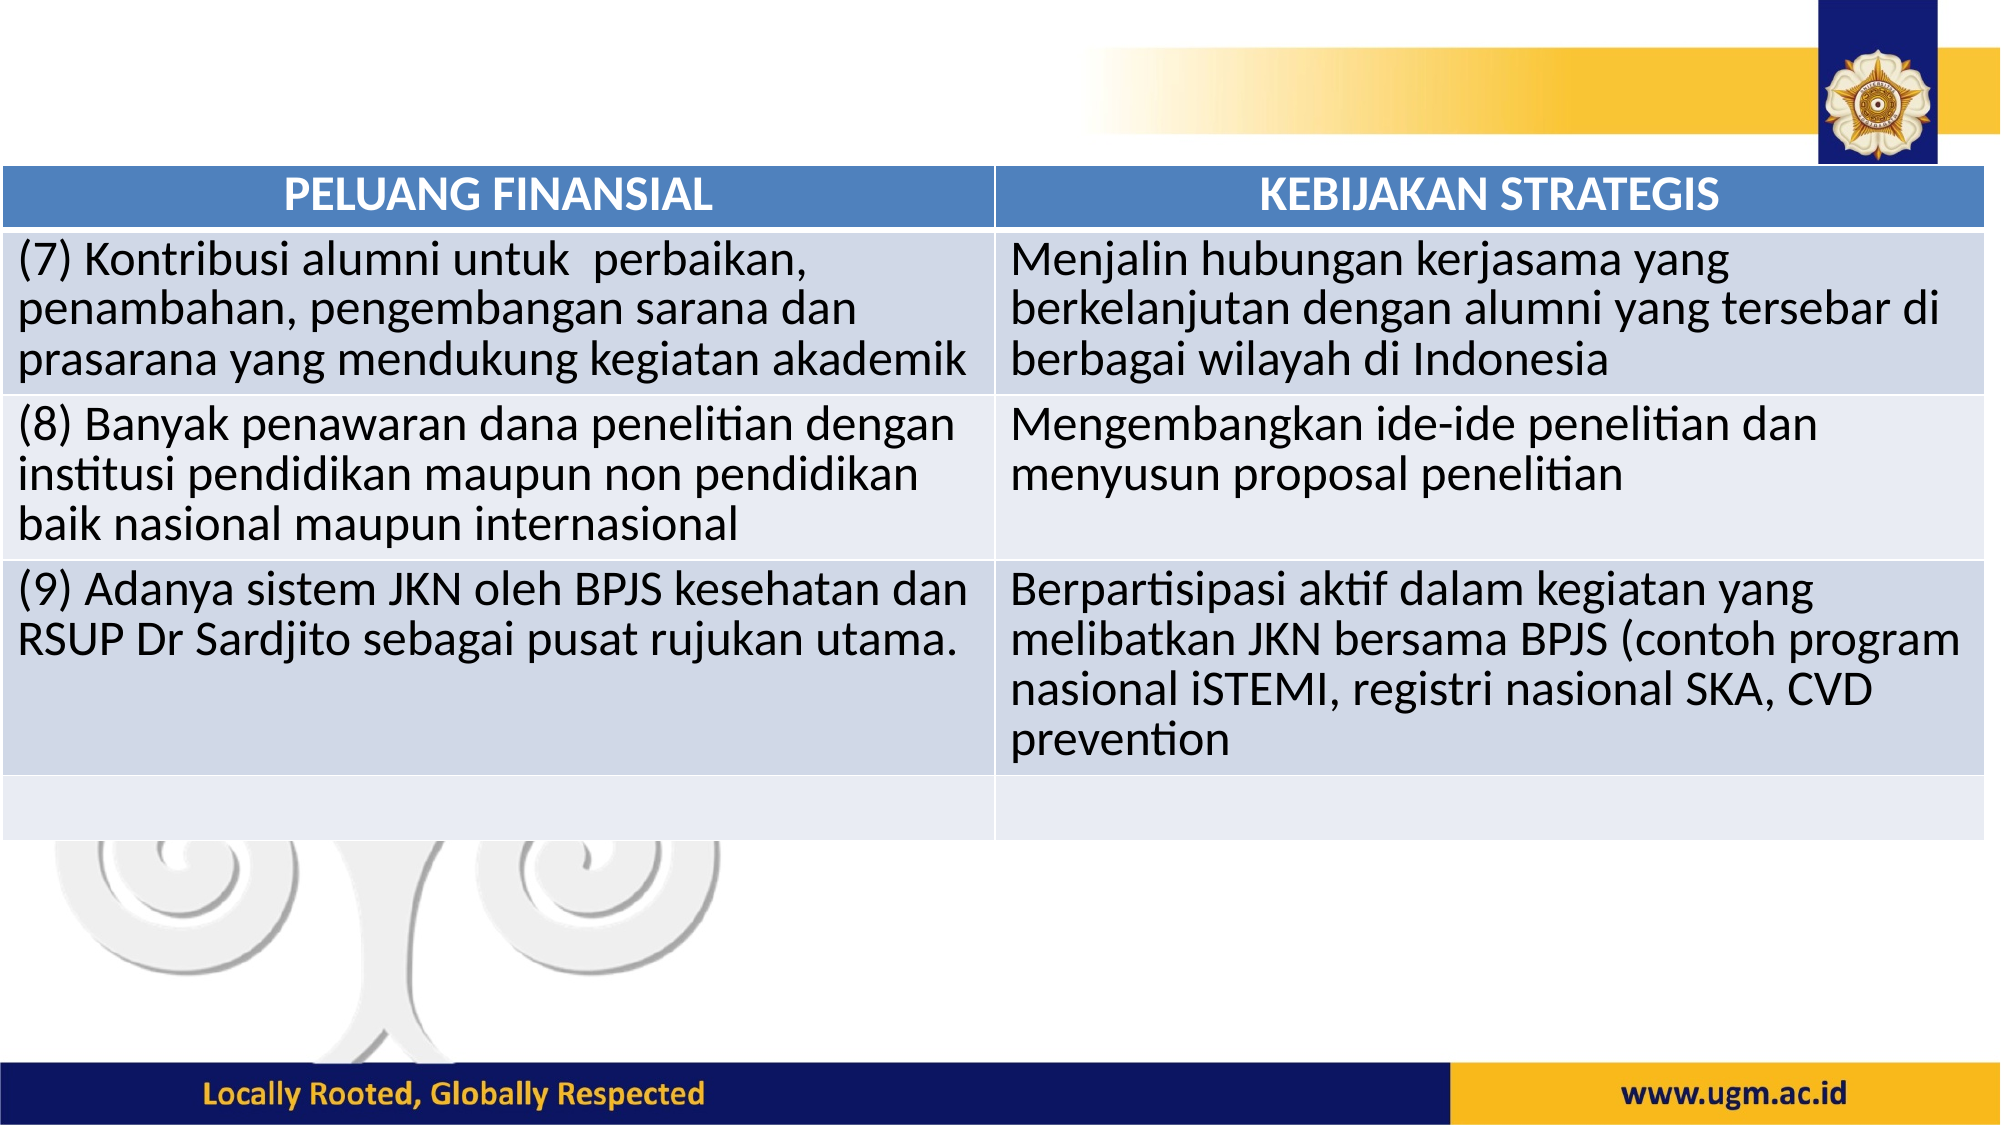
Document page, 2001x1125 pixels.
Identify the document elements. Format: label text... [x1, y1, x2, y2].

table_header PELUANG FINANSIAL [3, 166, 994, 227]
table_cell Mengembangkan ide-ide penelitian dan menyusun proposal penelitian [996, 396, 1984, 559]
table_cell [996, 776, 1984, 840]
table_header KEBIJAKAN STRATEGIS [996, 166, 1984, 227]
table_cell (9) Adanya sistem JKN oleh BPJS kesehatan dan RSUP Dr Sardjito sebagai pusat rujukan utama. [3, 561, 994, 775]
table_cell [3, 776, 994, 840]
table_cell Berpartisipasi aktif dalam kegiatan yang melibatkan JKN bersama BPJS (contoh program nasional iSTEMI, registri nasional SKA, CVD prevention [996, 561, 1984, 775]
table_cell Menjalin hubungan kerjasama yang berkelanjutan dengan alumni yang tersebar di berbagai wilayah di Indonesia [996, 233, 1984, 394]
table_cell (8) Banyak penawaran dana penelitian dengan institusi pendidikan maupun non pendidikan baik nasional maupun internasional [3, 396, 994, 559]
table_cell (7) Kontribusi alumni untuk perbaikan, penambahan, pengembangan sarana dan prasarana yang mendukung kegiatan akademik [3, 233, 994, 394]
picture [0, 0, 2001, 1125]
